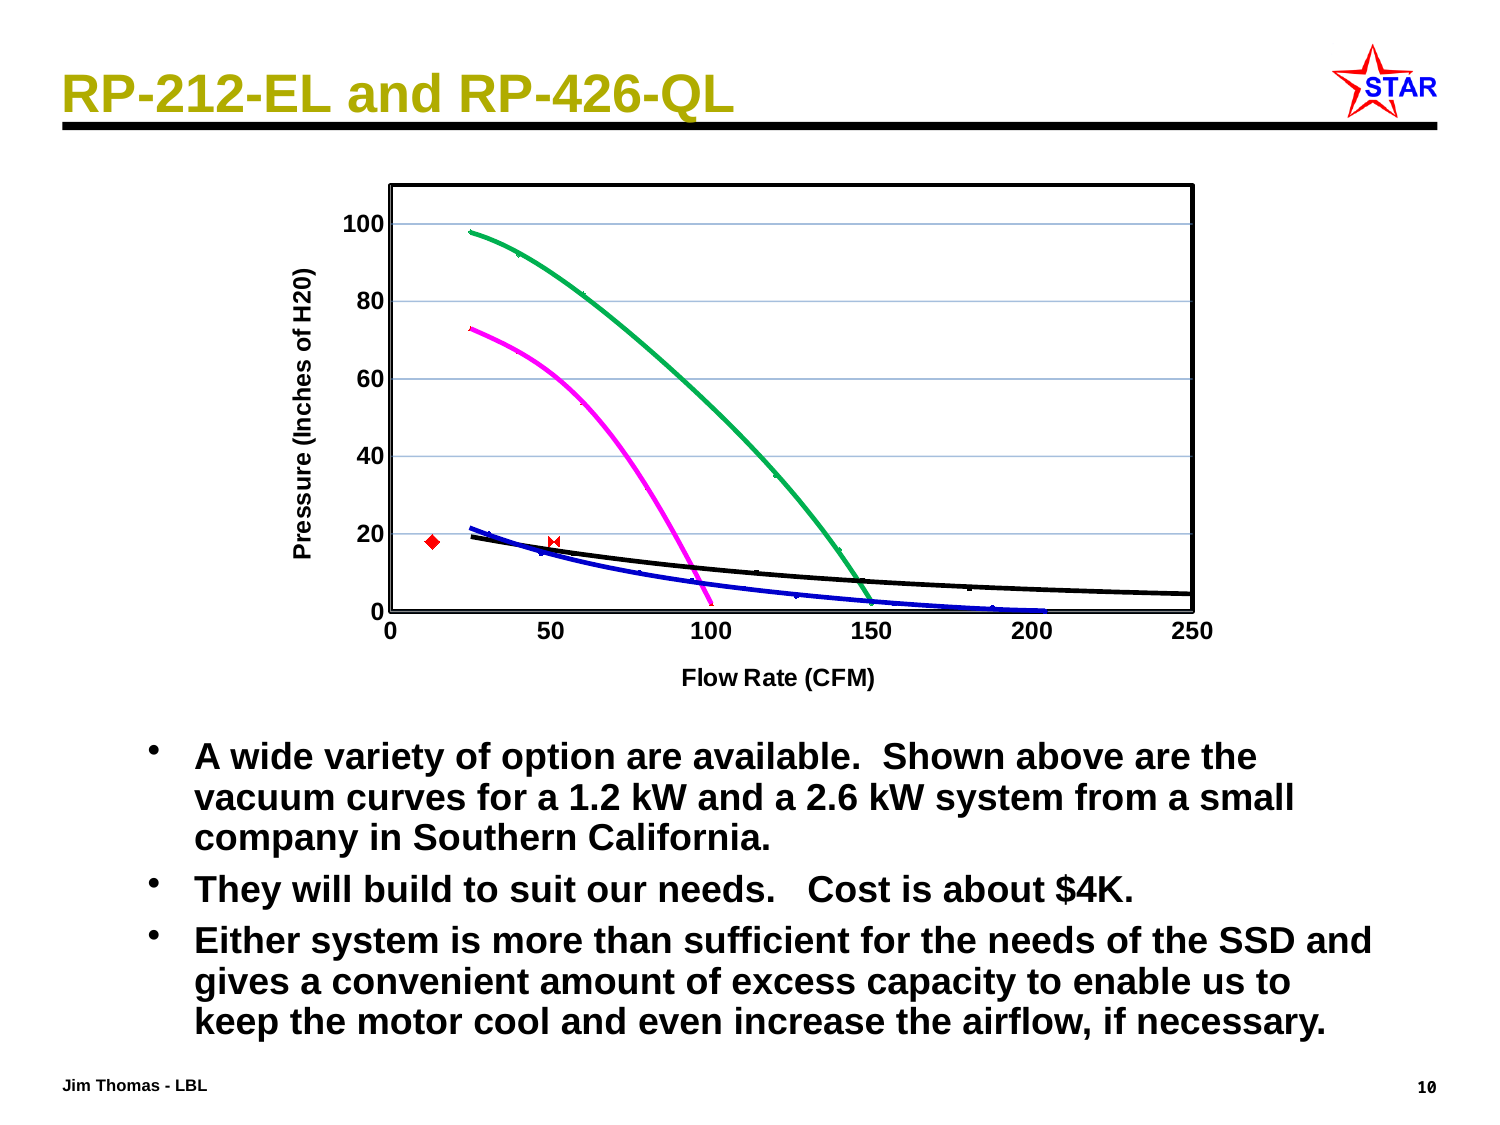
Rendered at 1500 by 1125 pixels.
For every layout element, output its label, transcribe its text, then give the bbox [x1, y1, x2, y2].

picture [1330, 42, 1439, 120]
list A wide variety of option are available. Shown above are the vacuum curves for a 1.2 kW and a 2.6 kW system from a small company in Southern California. They will build to suit our needs. Cost is about $4K. Either system is more than sufficient for the needs of the SSD and gives a convenient amount of excess capacity to enable us to keep the motor cool and even increase the airflow, if necessary. [132, 729, 1401, 916]
title RP-212-EL and RP-426-QL [46, 50, 1208, 140]
chart [262, 71, 1241, 740]
